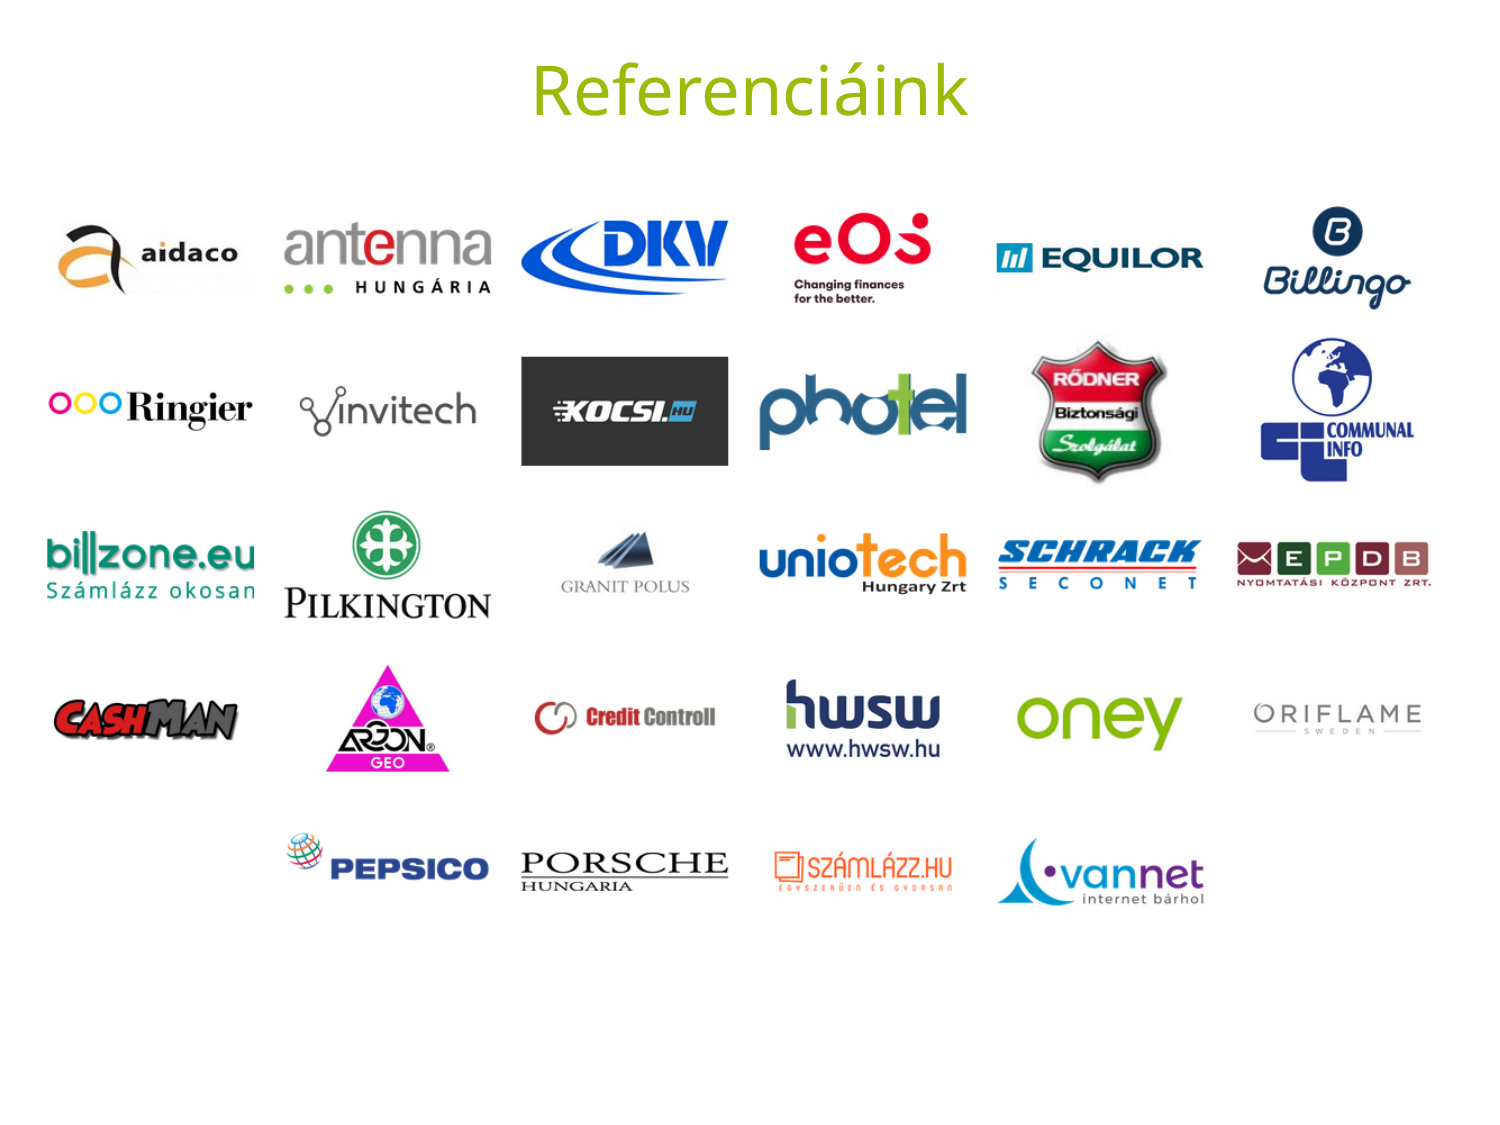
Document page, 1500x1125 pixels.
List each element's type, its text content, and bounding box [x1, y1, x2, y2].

picture [35, 196, 1471, 937]
title Referenciáink [202, 17, 1298, 159]
